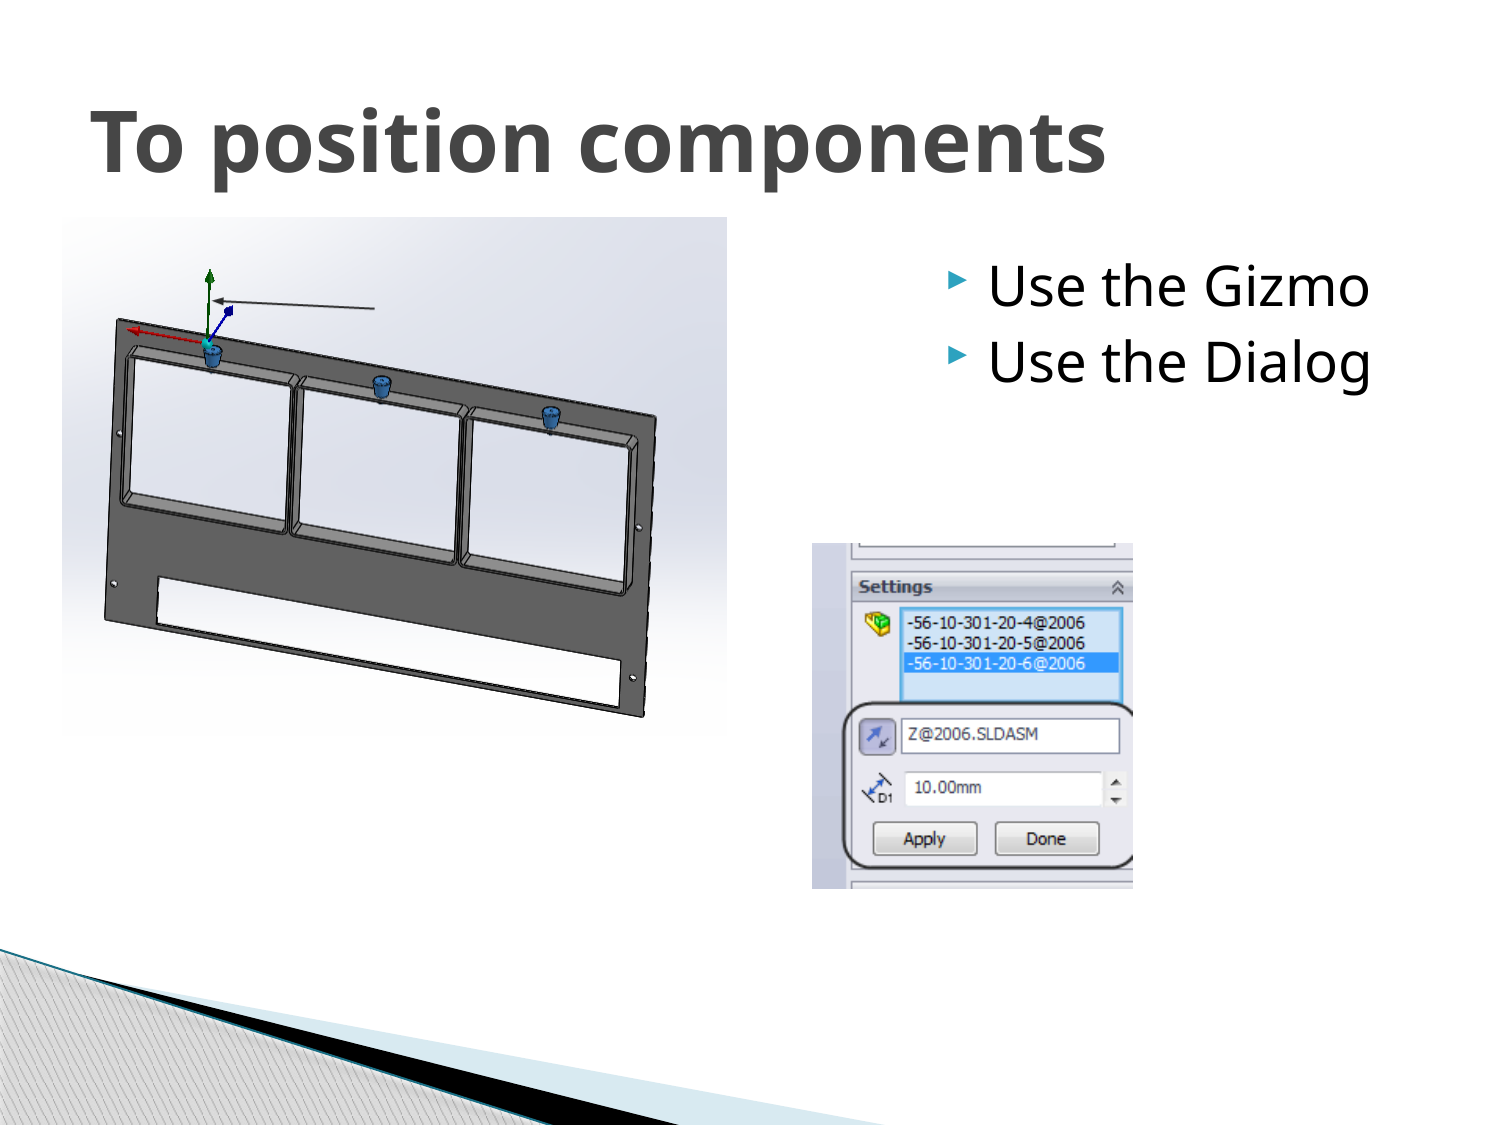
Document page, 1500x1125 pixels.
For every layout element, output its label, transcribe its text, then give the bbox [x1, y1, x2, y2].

title To position components [75, 45, 1425, 233]
list Use the Gizmo Use the Dialog [912, 243, 1425, 986]
picture [812, 542, 1133, 889]
picture [62, 217, 727, 736]
